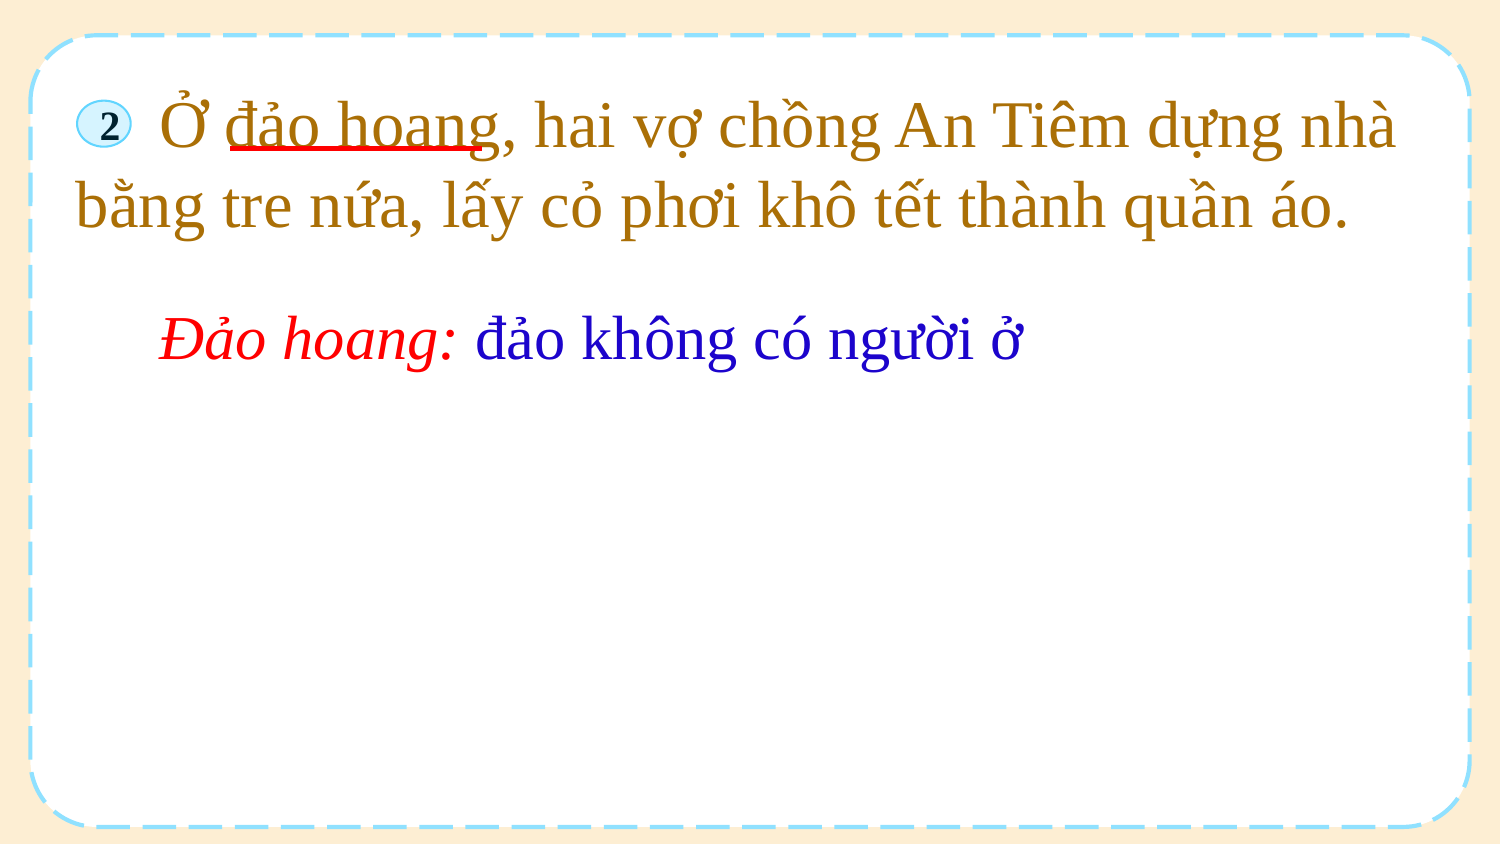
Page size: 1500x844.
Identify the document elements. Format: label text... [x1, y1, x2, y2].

text_box 2 [74, 98, 133, 149]
text_box Ở đảo hoang, hai vợ chồng An Tiêm dựng nhà bằng tre nứa, lấy cỏ phơi khô tết thành quần áo. [61, 73, 1439, 248]
text_box Đảo hoang: đảo không có người ở [144, 282, 1054, 380]
